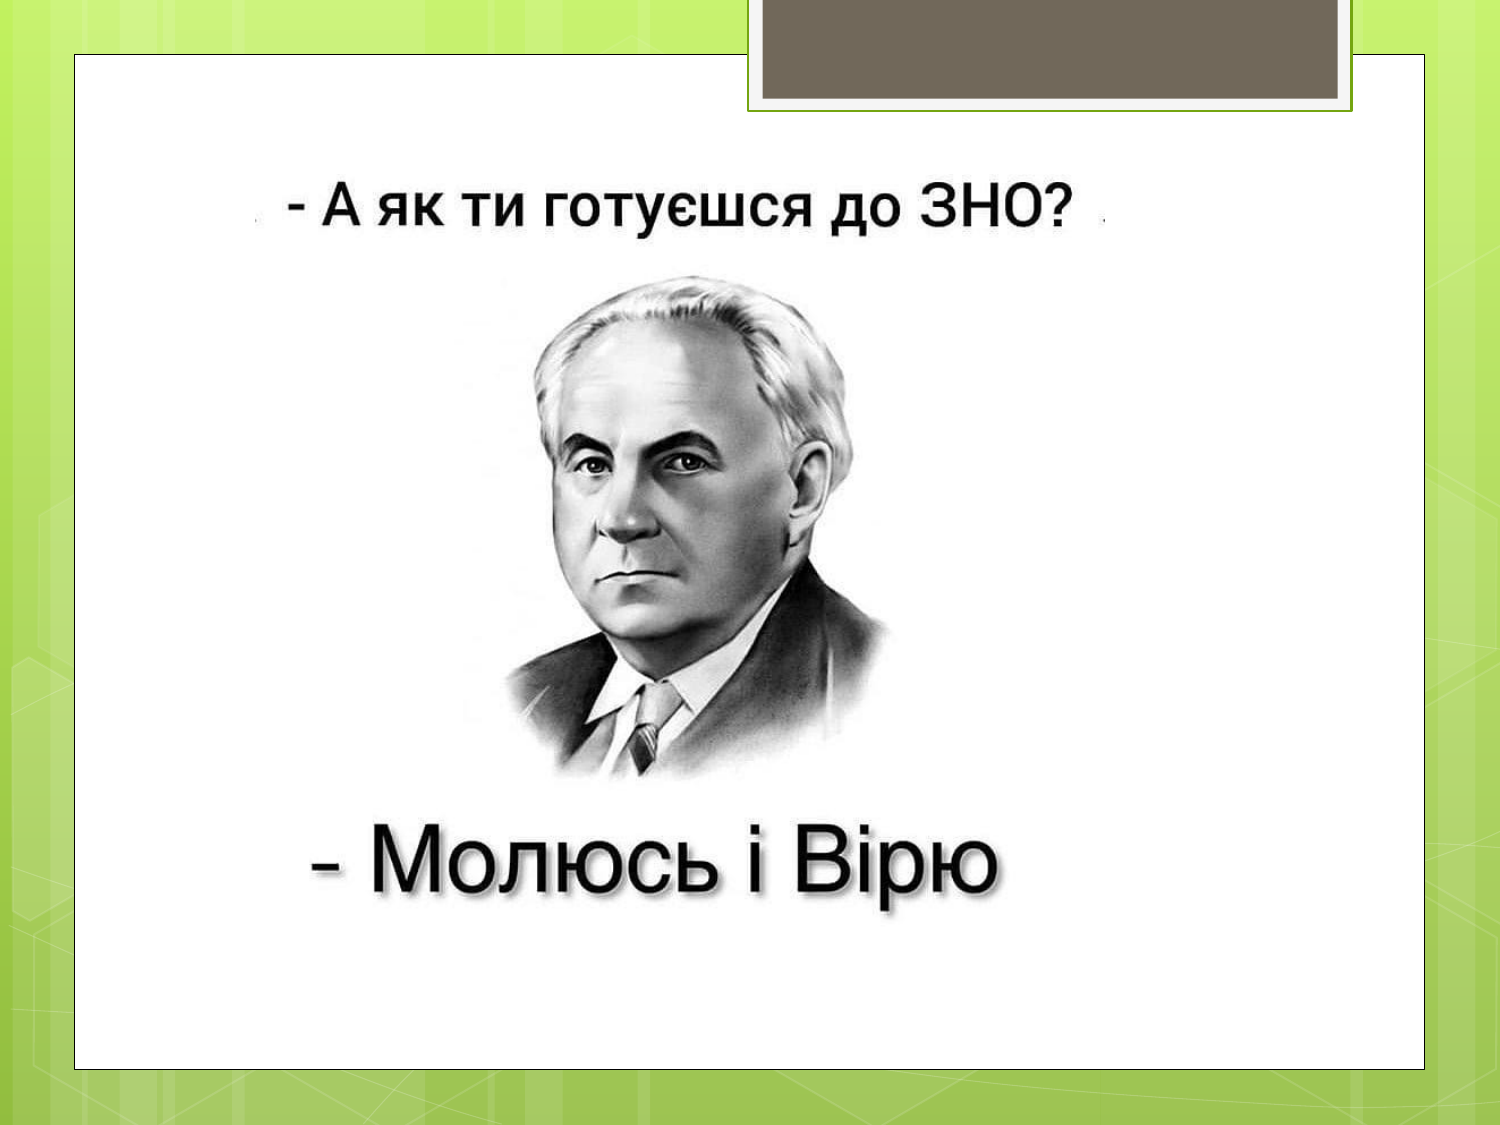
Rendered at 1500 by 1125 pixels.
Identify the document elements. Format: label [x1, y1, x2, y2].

list [255, 147, 1105, 957]
